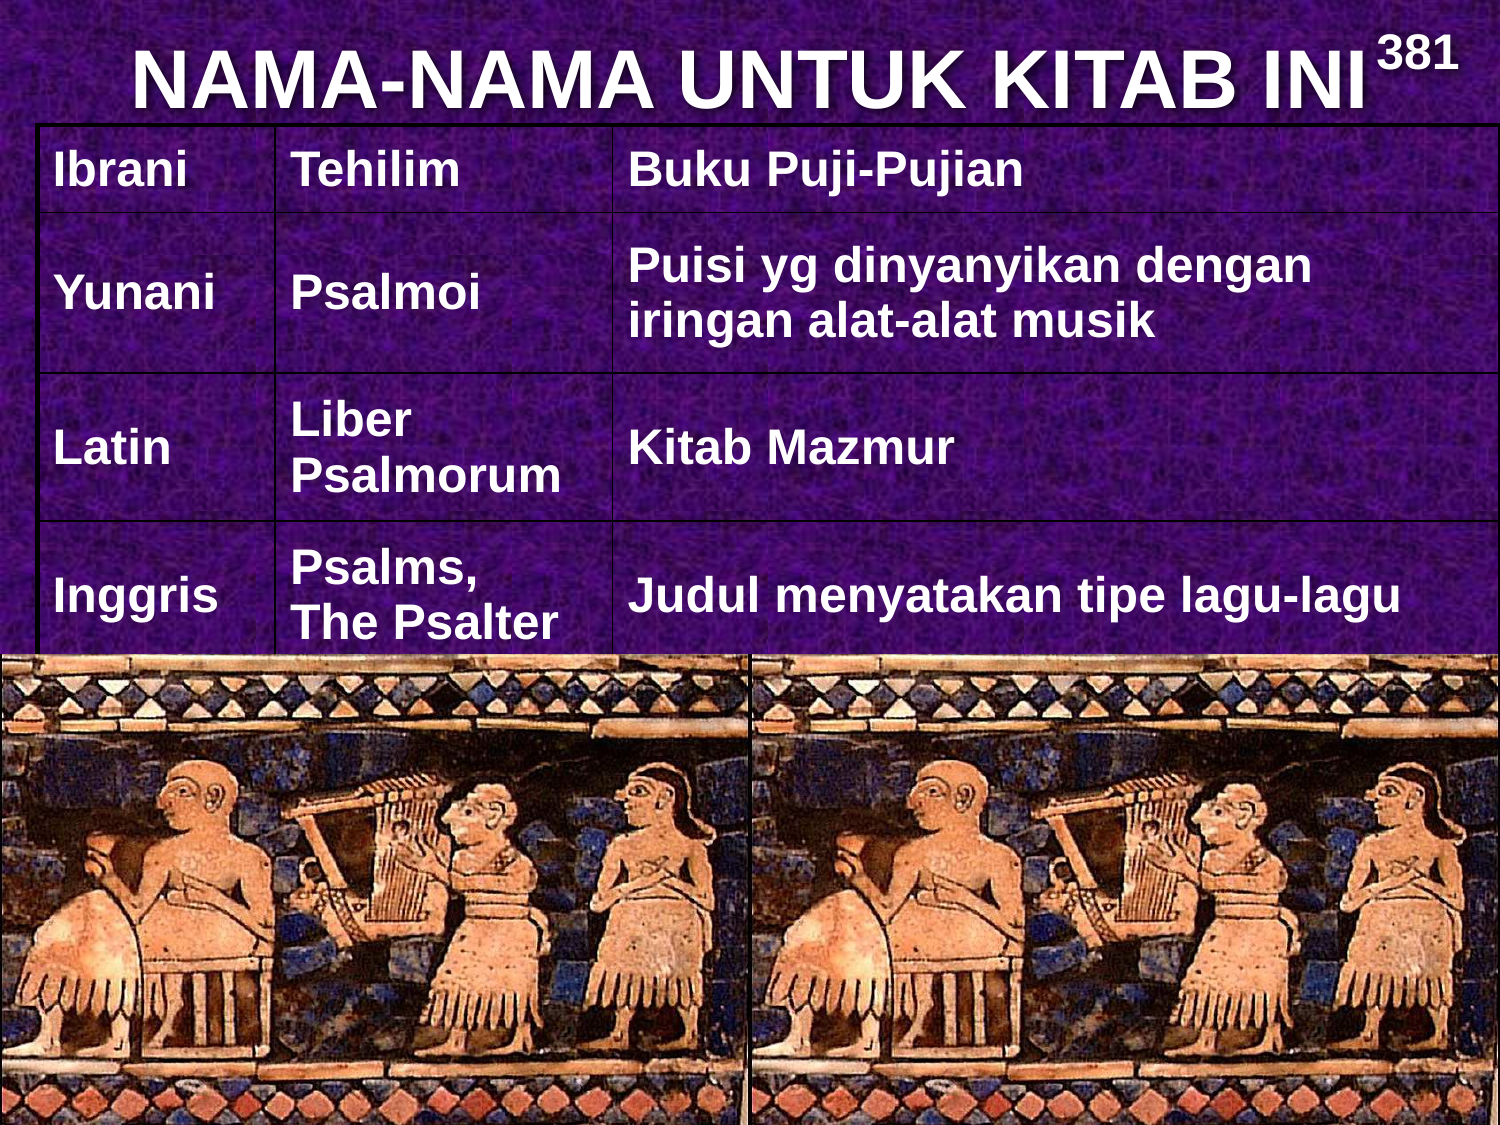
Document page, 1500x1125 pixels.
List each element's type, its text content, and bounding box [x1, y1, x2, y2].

title NAMA-NAMA UNTUK KITAB INI [75, 24, 1425, 125]
table_cell Liber Psalmorum [276, 374, 612, 520]
table_cell Yunani [40, 213, 274, 372]
table_cell Judul menyatakan tipe lagu-lagu [613, 522, 1498, 653]
table_header Buku Puji-Pujian [613, 127, 1498, 212]
text_box 381 [1361, 12, 1475, 88]
table_cell Puisi yg dinyanyikan dengan iringan alat-alat musik [613, 213, 1498, 372]
picture [0, 0, 1500, 654]
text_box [0, 654, 1500, 1125]
table_cell Inggris [40, 522, 274, 652]
table_cell Kitab Mazmur [613, 374, 1498, 520]
table_cell Latin [40, 374, 274, 520]
table_header Ibrani [40, 127, 274, 212]
table_cell Psalmoi [276, 213, 612, 372]
table_cell Psalms, The Psalter [276, 522, 612, 652]
table_header Tehilim [276, 138, 612, 212]
